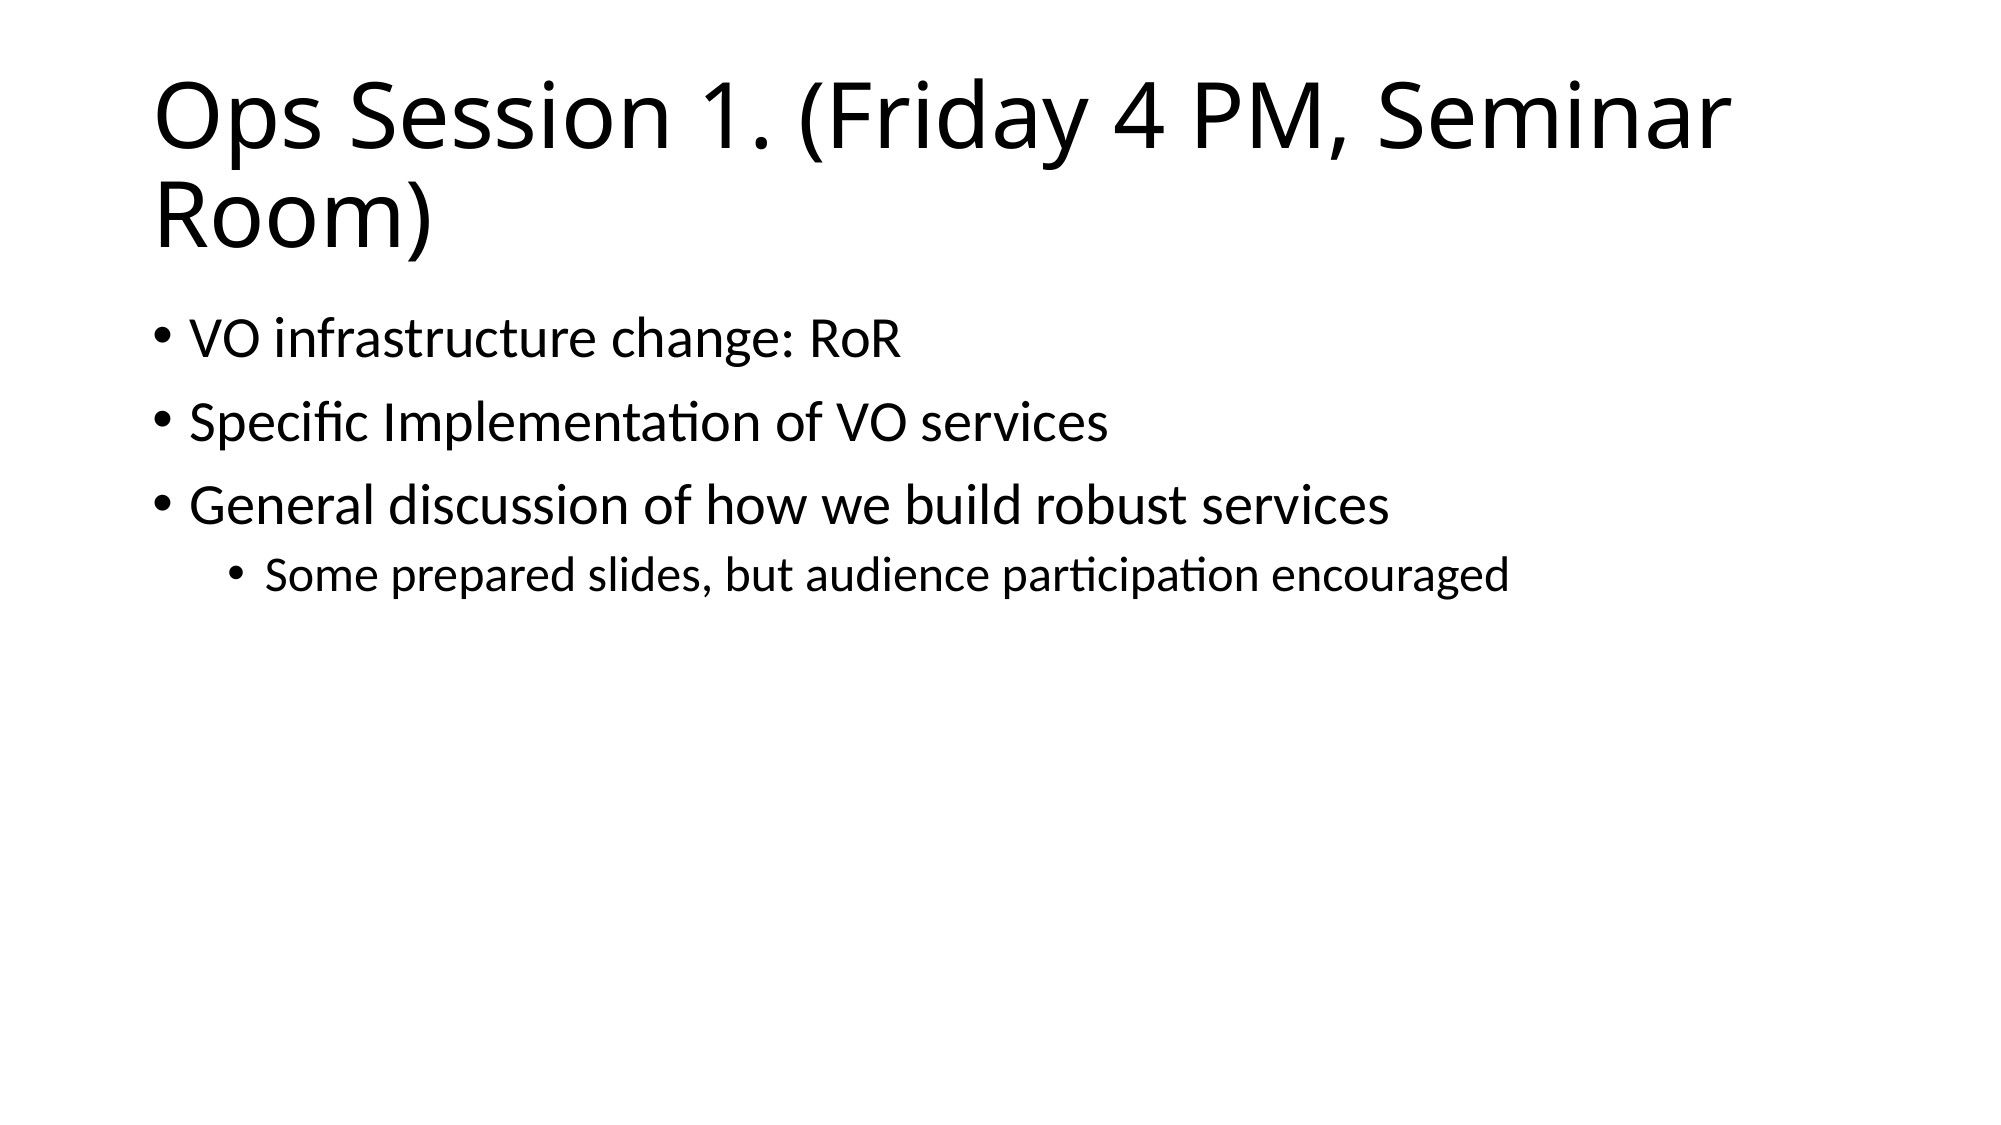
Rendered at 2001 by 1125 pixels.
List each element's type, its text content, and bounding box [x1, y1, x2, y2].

title Ops Session 1. (Friday 4 PM, Seminar Room) [137, 59, 1863, 278]
list VO infrastructure change: RoR Specific Implementation of VO services General discussion of how we build robust services Some prepared slides, but audience participation encouraged [137, 299, 1863, 1014]
